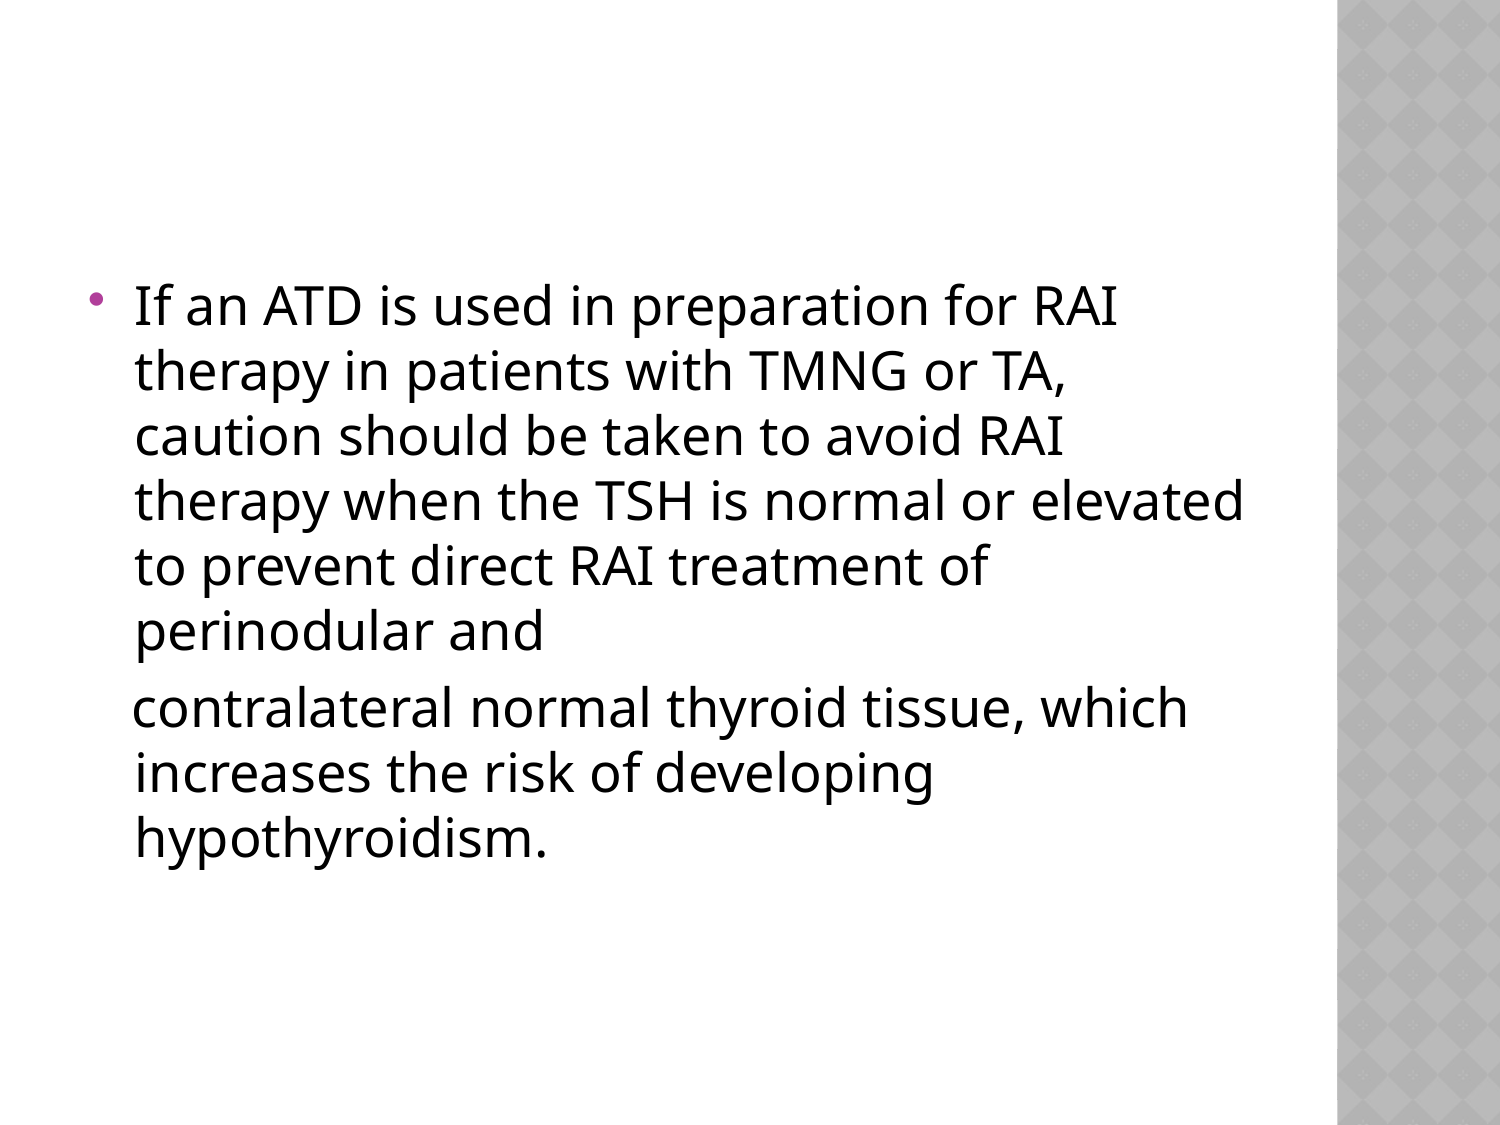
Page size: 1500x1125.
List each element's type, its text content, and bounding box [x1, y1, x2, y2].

list If an ATD is used in preparation for RAI therapy in patients with TMNG or TA, caution should be taken to avoid RAI therapy when the TSH is normal or elevated to prevent direct RAI treatment of perinodular and contralateral normal thyroid tissue, which increases the risk of developing hypothyroidism. [75, 264, 1263, 1059]
